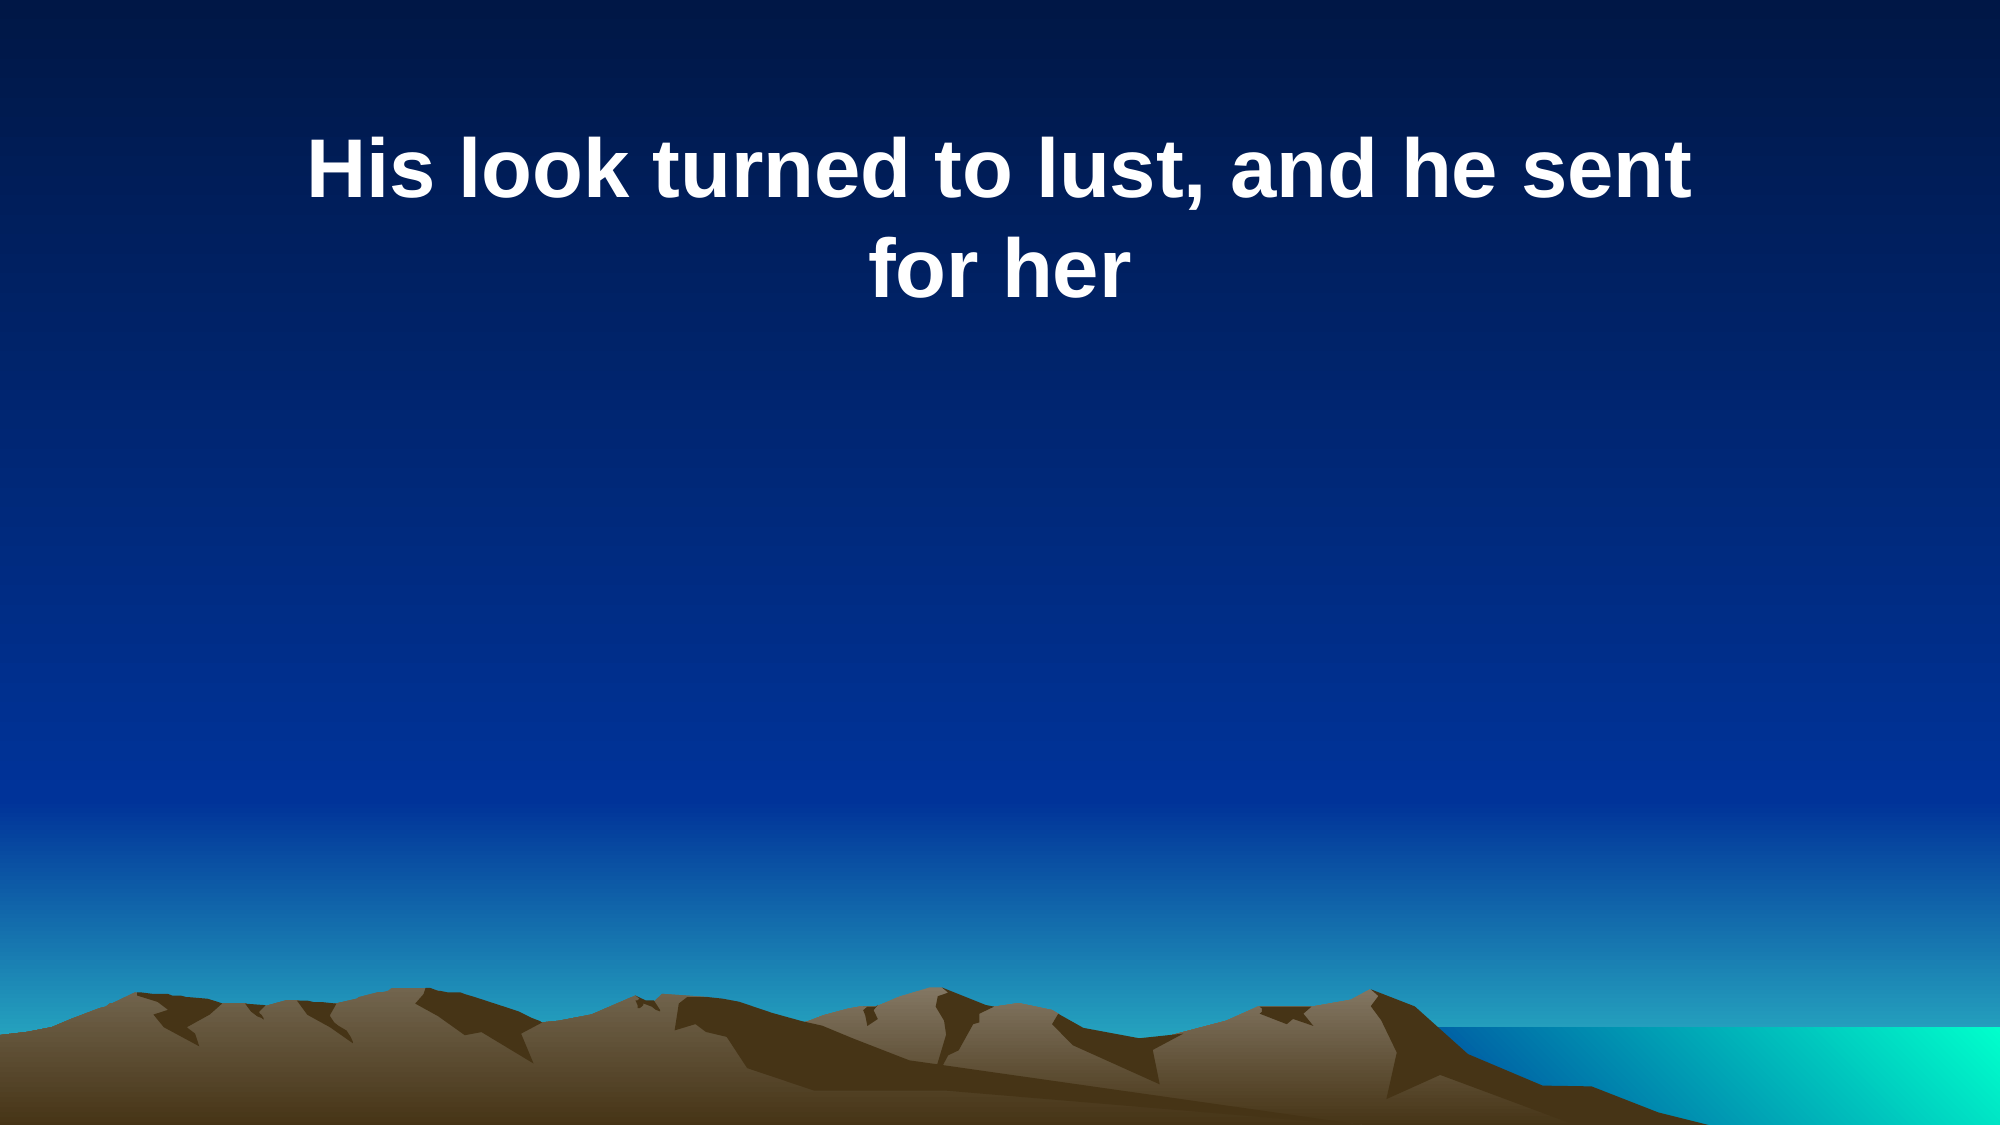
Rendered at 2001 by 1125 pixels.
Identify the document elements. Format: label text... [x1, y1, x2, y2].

text_box His look turned to lust, and he sent for her [249, 6, 1750, 322]
